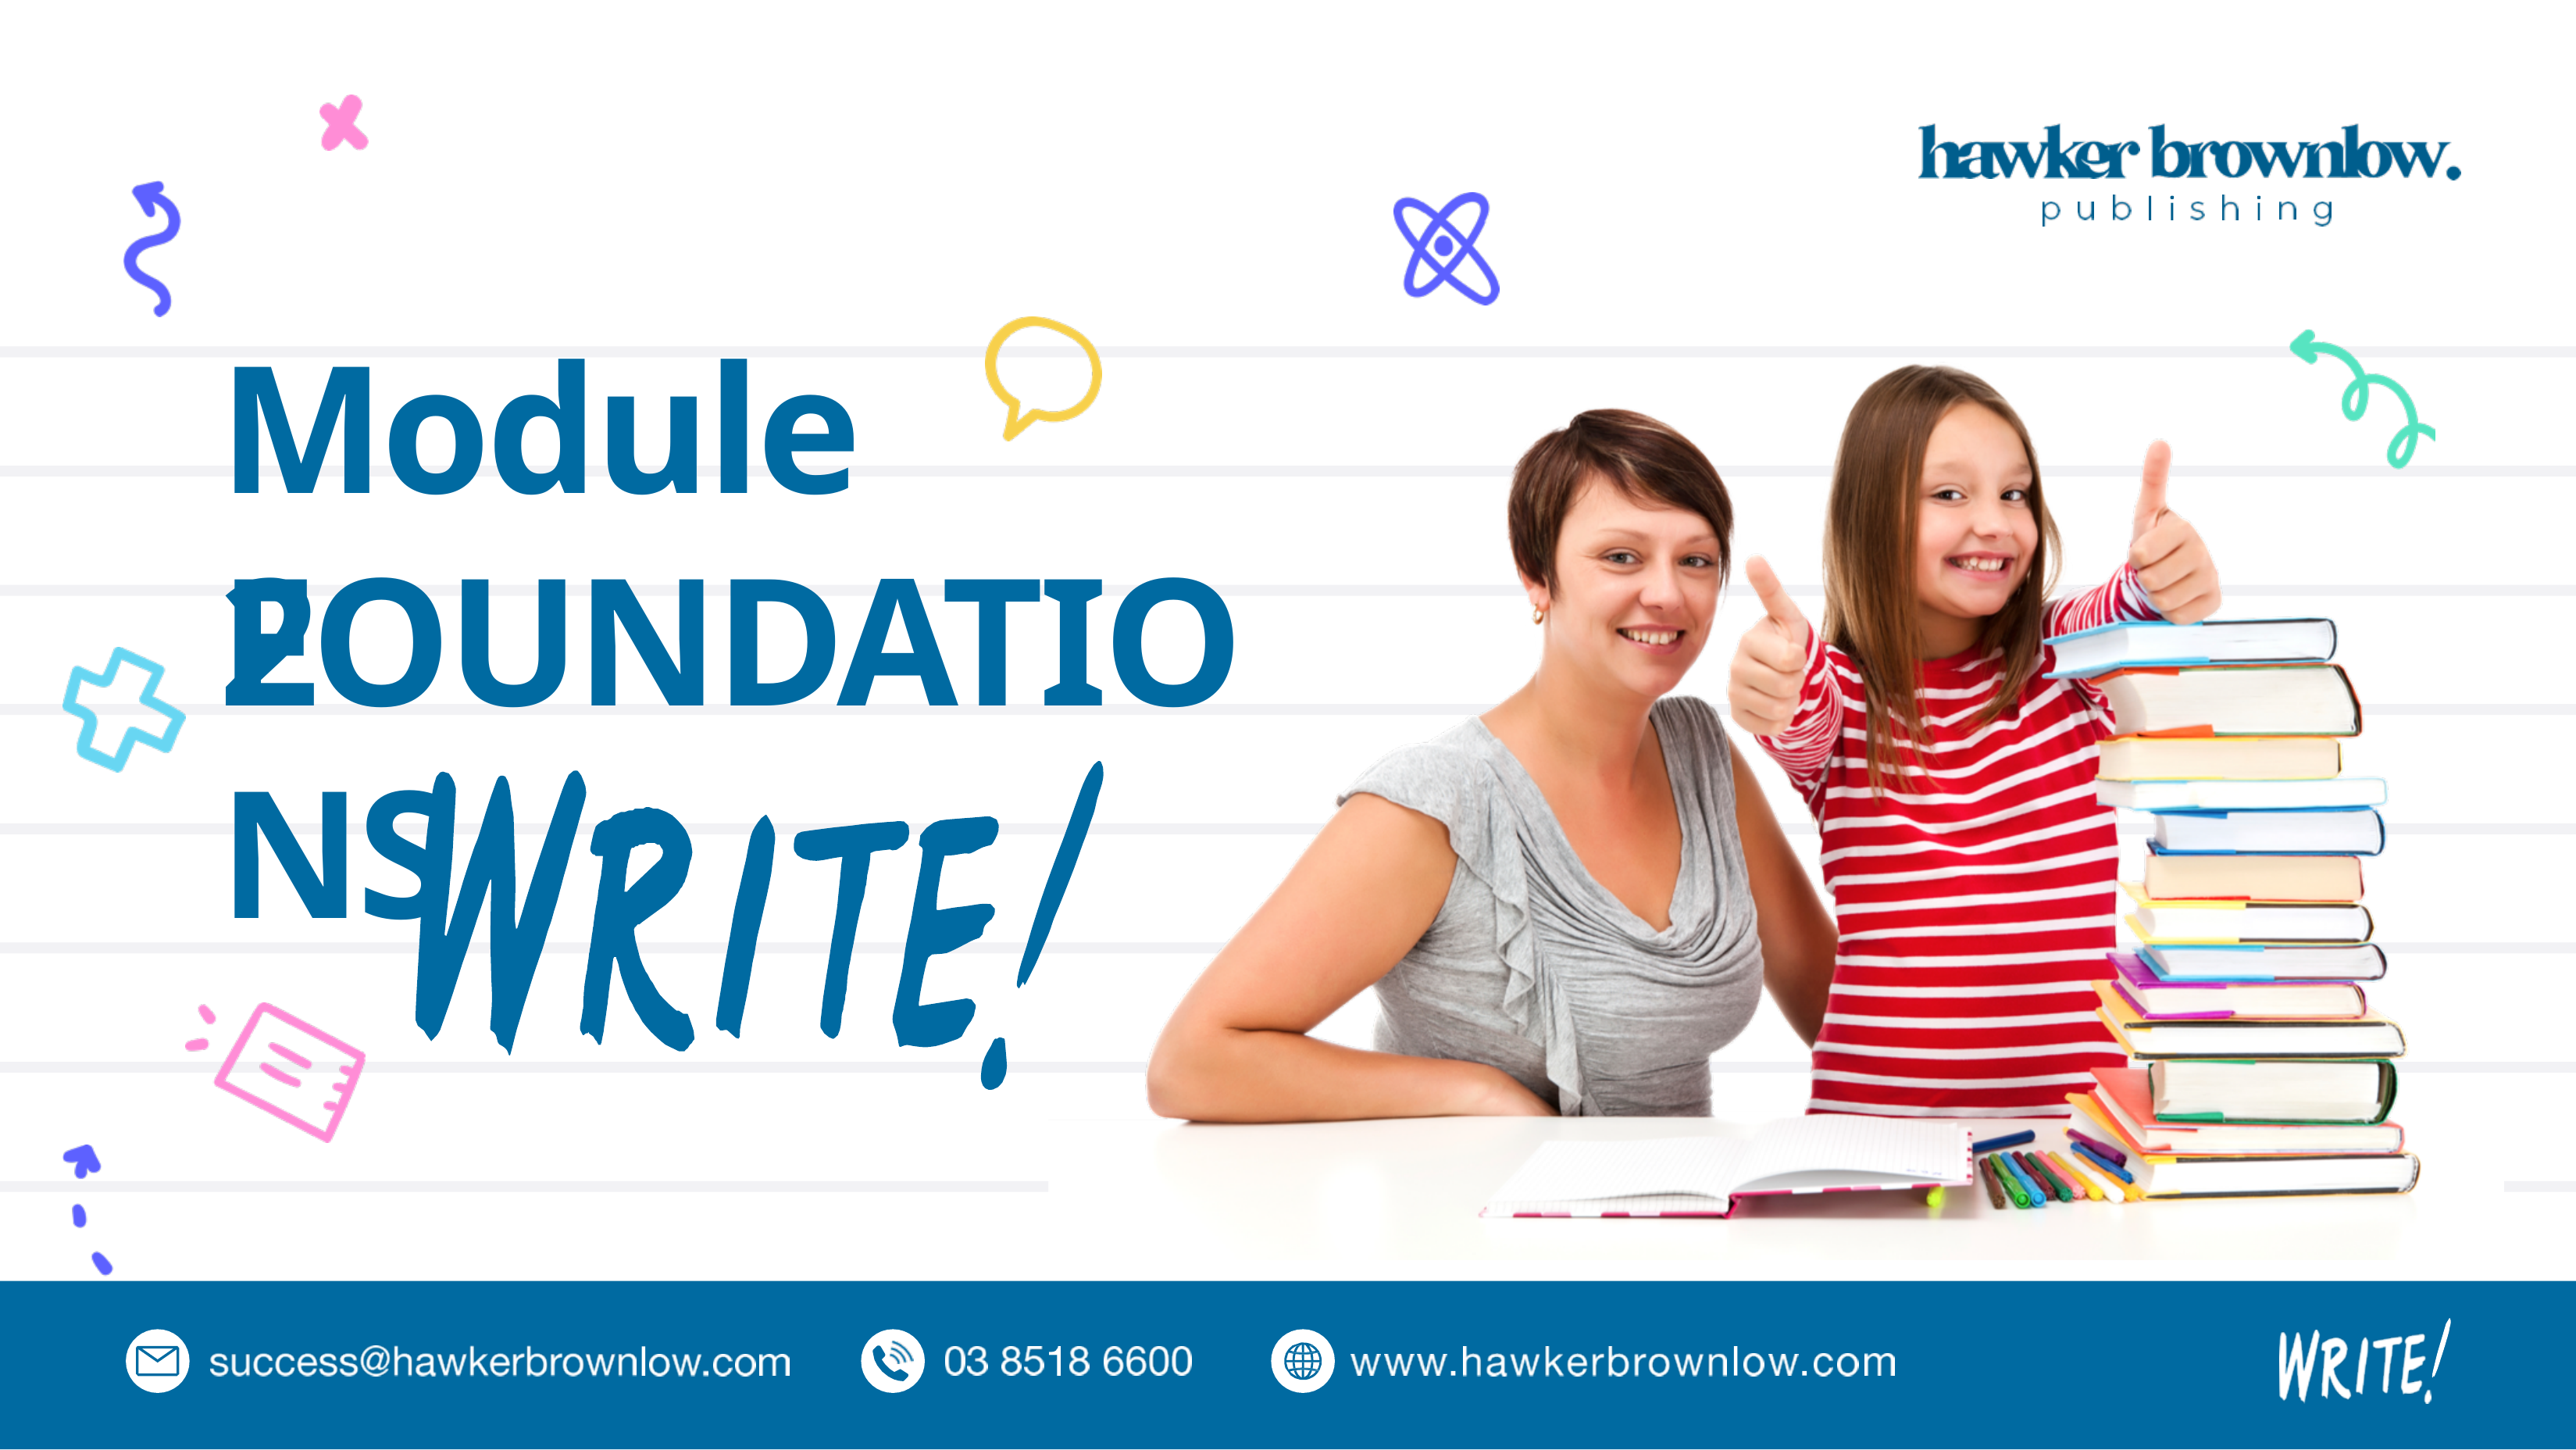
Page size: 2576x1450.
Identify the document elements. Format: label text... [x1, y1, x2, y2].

picture [2042, 202, 2060, 227]
text_box [580, 807, 695, 1052]
picture [2190, 202, 2205, 220]
picture [1048, 597, 1059, 688]
picture [1918, 122, 2140, 179]
picture [123, 180, 181, 317]
text_box [2171, 202, 2174, 220]
text_box [794, 821, 910, 1039]
picture [2224, 195, 2239, 220]
picture [1993, 147, 2093, 179]
picture [185, 1002, 366, 1143]
text_box [2149, 195, 2152, 220]
text_box [892, 816, 999, 1048]
picture [984, 192, 2504, 1261]
picture [62, 647, 186, 773]
text_box [1016, 890, 1044, 989]
picture [2113, 195, 2132, 220]
title Module 2 [217, 315, 930, 527]
picture [62, 1145, 153, 1280]
picture [2082, 159, 2110, 173]
picture [2088, 144, 2100, 161]
text_box [416, 770, 587, 1056]
picture [319, 95, 369, 151]
text_box [980, 1037, 1008, 1090]
text_box FOUNDATIONS [217, 527, 1044, 954]
text_box [2257, 202, 2260, 220]
picture [2279, 202, 2296, 220]
picture [2148, 122, 2461, 181]
picture [2313, 202, 2332, 227]
picture [2078, 202, 2094, 220]
text_box [715, 814, 776, 1039]
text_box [0, 1280, 2576, 1450]
